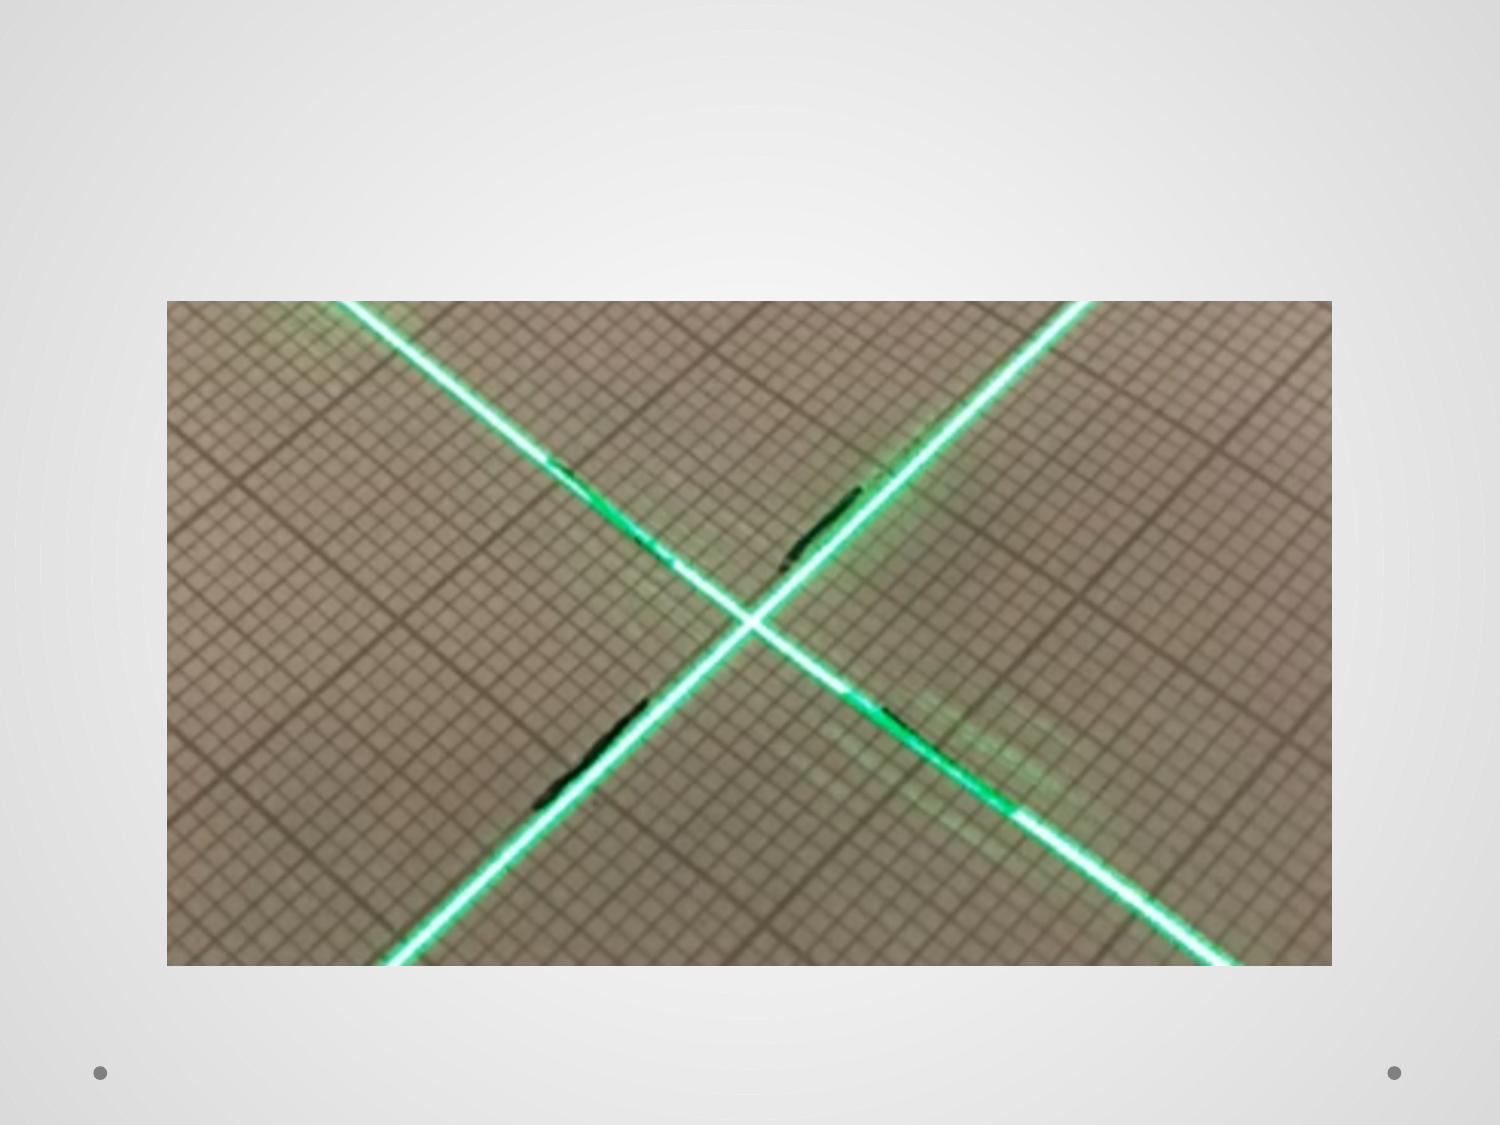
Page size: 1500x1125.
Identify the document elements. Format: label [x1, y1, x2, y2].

list [167, 301, 1333, 966]
